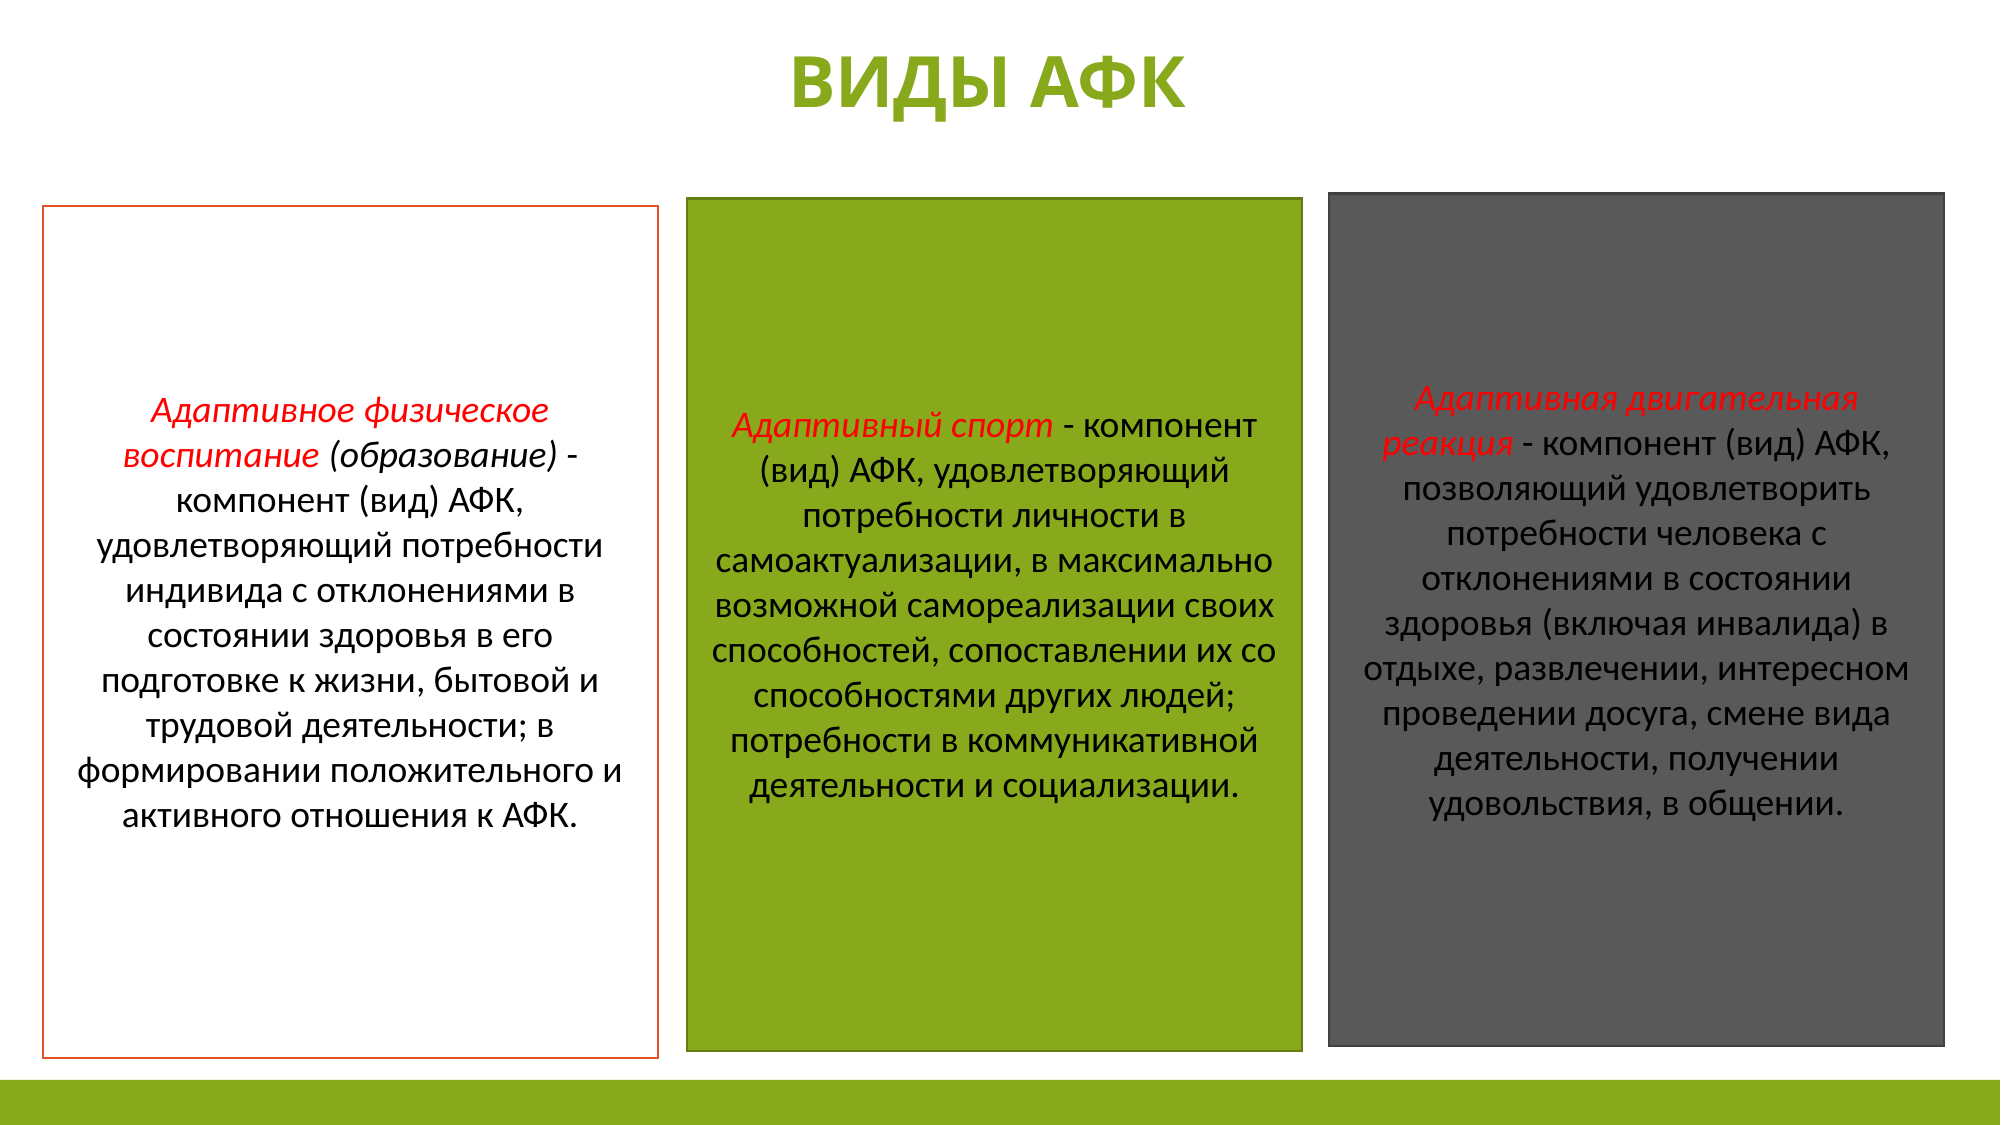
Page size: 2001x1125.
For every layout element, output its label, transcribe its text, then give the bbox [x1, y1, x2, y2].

text_box Адаптивная двигательная реакция - компонент (вид) АФК, позволяющий удовлетворить потребности человека с отклонениями в состоянии здоровья (включая инвалида) в отдыхе, развлечении, интересном проведении досуга, смене вида деятельности, получении удовольствия, в общении. [1328, 192, 1945, 1047]
text_box Адаптивный спорт - компонент (вид) АФК, удовлетворяющий потребности личности в самоактуализации, в максимально возможной самореализации своих способностей, сопоставлении их со способностями других людей; потребности в коммуникативной деятельности и социализации. [686, 197, 1303, 1052]
text_box Адаптивное физическое воспитание (образование) - компонент (вид) АФК, удовлетворяющий потребности индивида с отклонениями в состоянии здоровья в его подготовке к жизни, бытовой и трудовой деятельности; в формировании положительного и активного отношения к АФК. [42, 205, 659, 1059]
title Виды афк [237, 0, 1738, 131]
